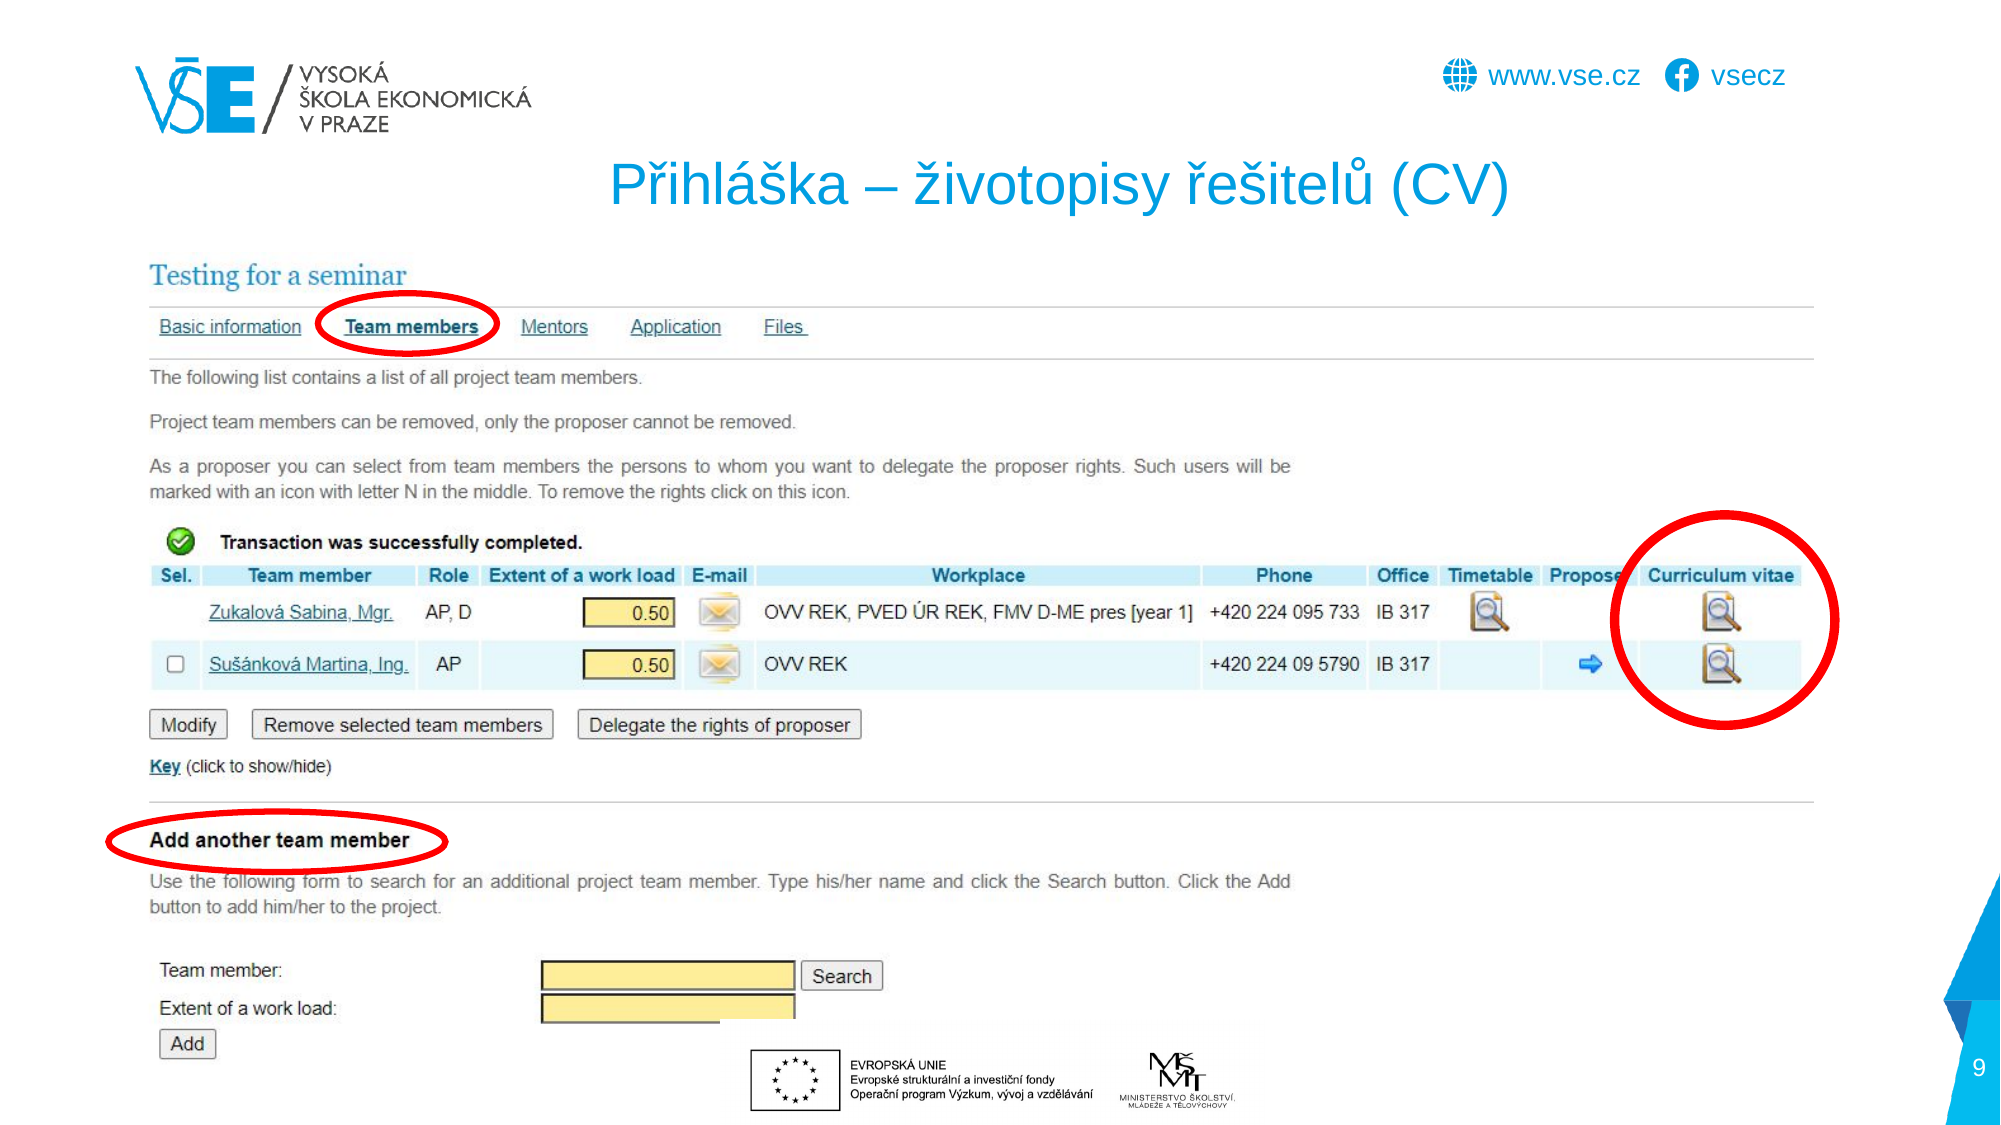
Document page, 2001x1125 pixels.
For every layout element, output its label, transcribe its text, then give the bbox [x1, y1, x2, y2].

text_box [1814, 556, 1836, 684]
text_box [107, 826, 129, 858]
text_box Přihláška – životopisy řešitelů (CV) [594, 139, 1527, 224]
picture [0, 0, 2000, 1125]
